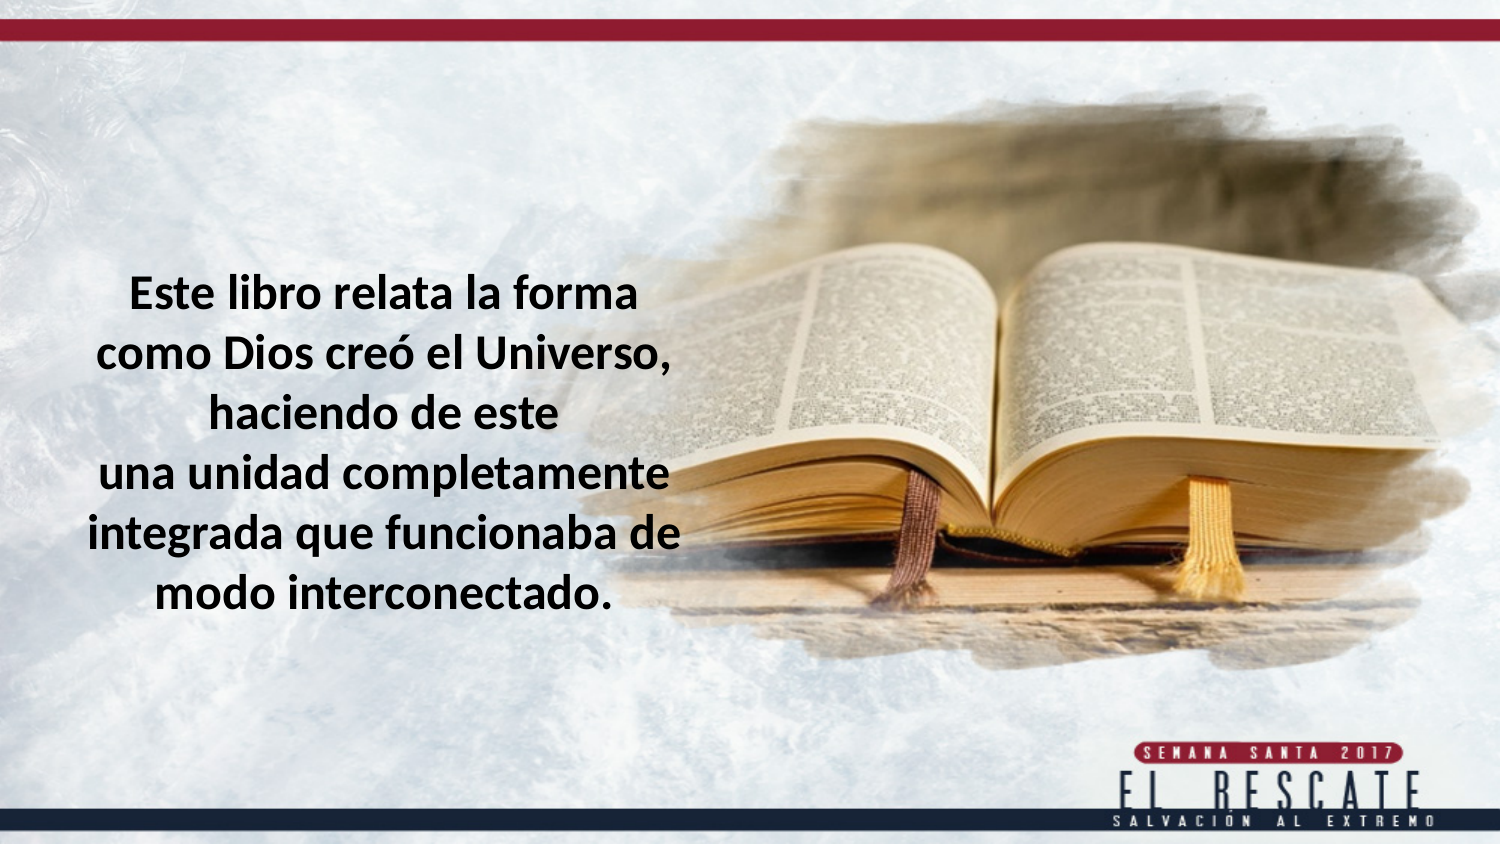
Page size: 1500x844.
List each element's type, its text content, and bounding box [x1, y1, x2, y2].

text_box Este libro relata la forma como Dios creó el Universo, haciendo de este una unidad completamente integrada que funcionaba de modo interconectado. [65, 251, 704, 627]
picture [0, 0, 1500, 844]
